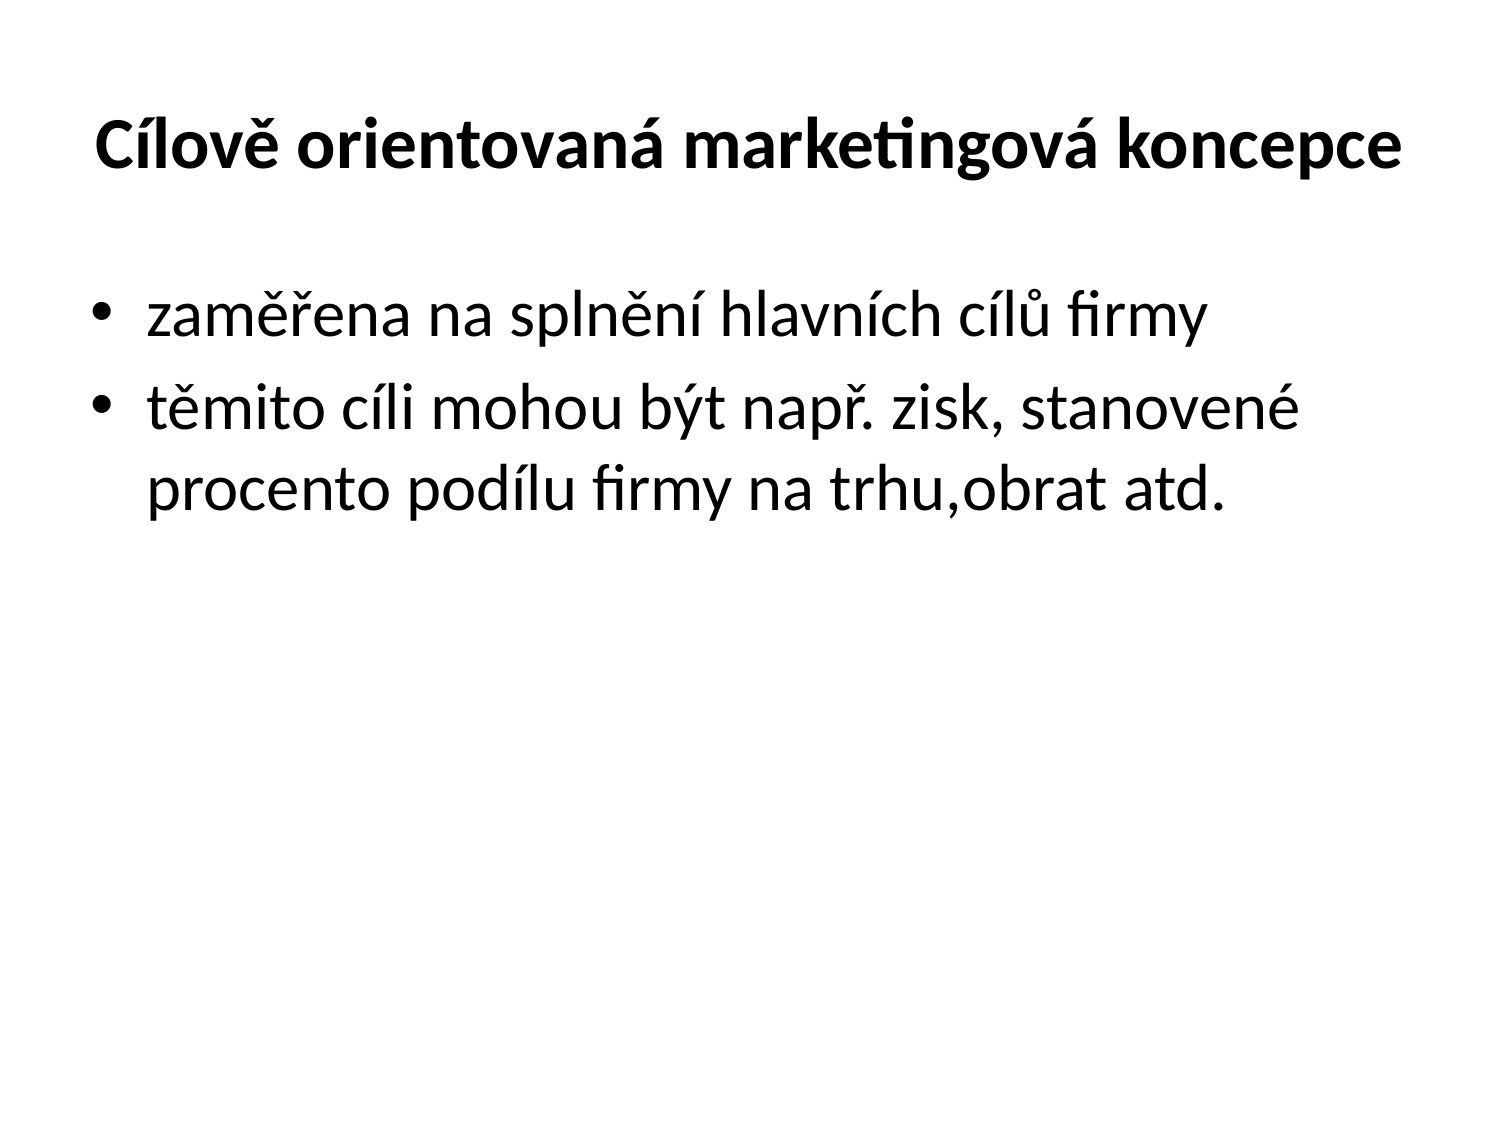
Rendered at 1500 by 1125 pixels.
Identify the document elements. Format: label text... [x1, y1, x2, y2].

title Cílově orientovaná marketingová koncepce [75, 45, 1425, 233]
list zaměřena na splnění hlavních cílů firmy těmito cíli mohou být např. zisk, stanovené procento podílu firmy na trhu,obrat atd. [75, 262, 1425, 1005]
